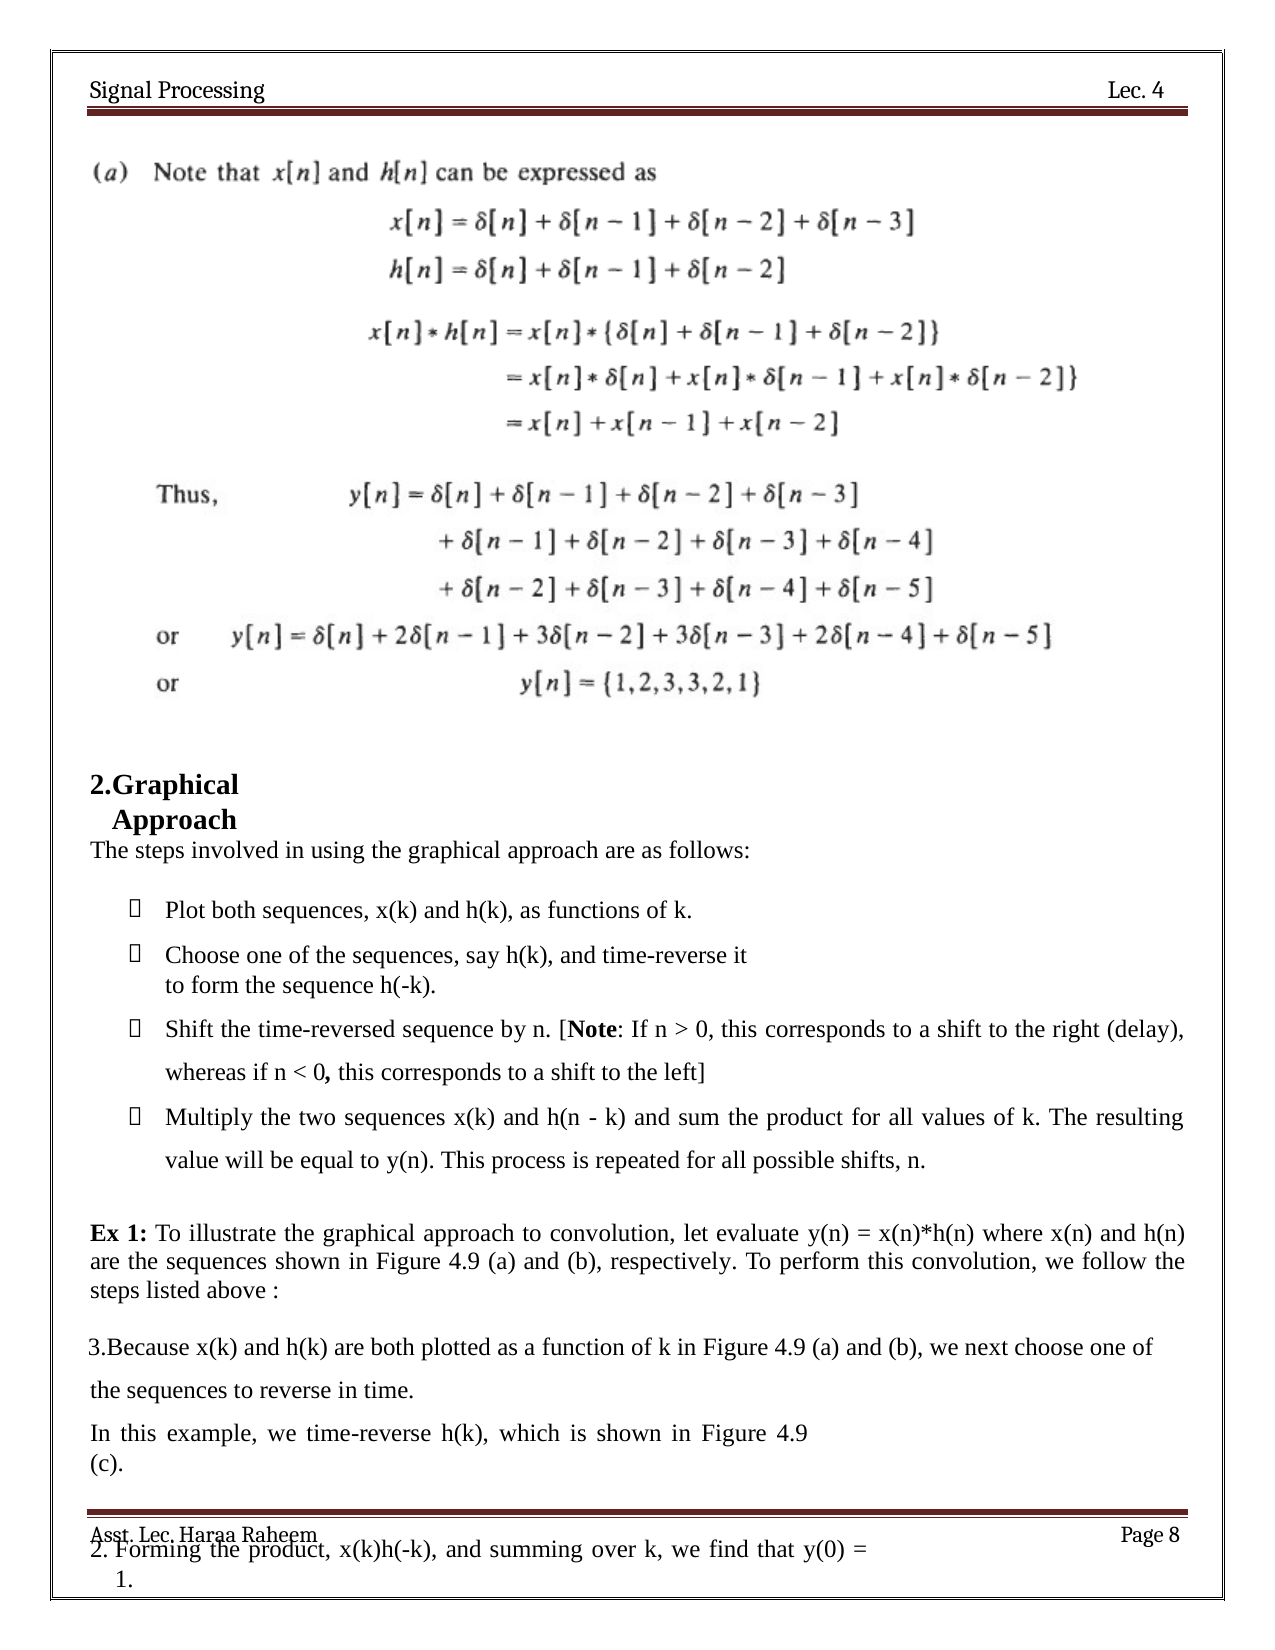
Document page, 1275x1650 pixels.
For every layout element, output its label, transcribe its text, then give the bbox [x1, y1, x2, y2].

text_box Lec. 4 [1105, 73, 1171, 106]
text_box Graphical Approach The steps involved in using the graphical approach are as follows: Plot both sequences, x(k) and h(k), as functions of k. Choose one of the sequences, say h(k), and time-reverse it to form the sequence h(-k). Shift the time-reversed sequence by n. [Note: If n > 0, this corresponds to a shift to the right (delay), whereas if n < 0, this corresponds to a shift to the left] Multiply the two sequences x(k) and h(n - k) and sum the product for all values of k. The resulting value will be equal to y(n). This process is repeated for all possible shifts, n. Ex 1: To illustrate the graphical approach to convolution, let evaluate y(n) = x(n)*h(n) where x(n) and h(n) are the sequences shown in Figure 4.9 (a) and (b), respectively. To perform this convolution, we follow the steps listed above : Because x(k) and h(k) are both plotted as a function of k in Figure 4.9 (a) and (b), we next choose one of the sequences to reverse in time. In this example, we time-reverse h(k), which is shown in Figure 4.9 (c). Forming the product, x(k)h(-k), and summing over k, we find that y(0) = 1. [87, 765, 1188, 1471]
text_box [106, 467, 1094, 719]
text_box [89, 150, 969, 295]
footer Asst. Lec. Haraa Raheem [87, 1519, 331, 1549]
slide_number Page 1 [1105, 1519, 1190, 1549]
text_box [331, 307, 1114, 441]
text_box Signal Processing [87, 73, 279, 106]
